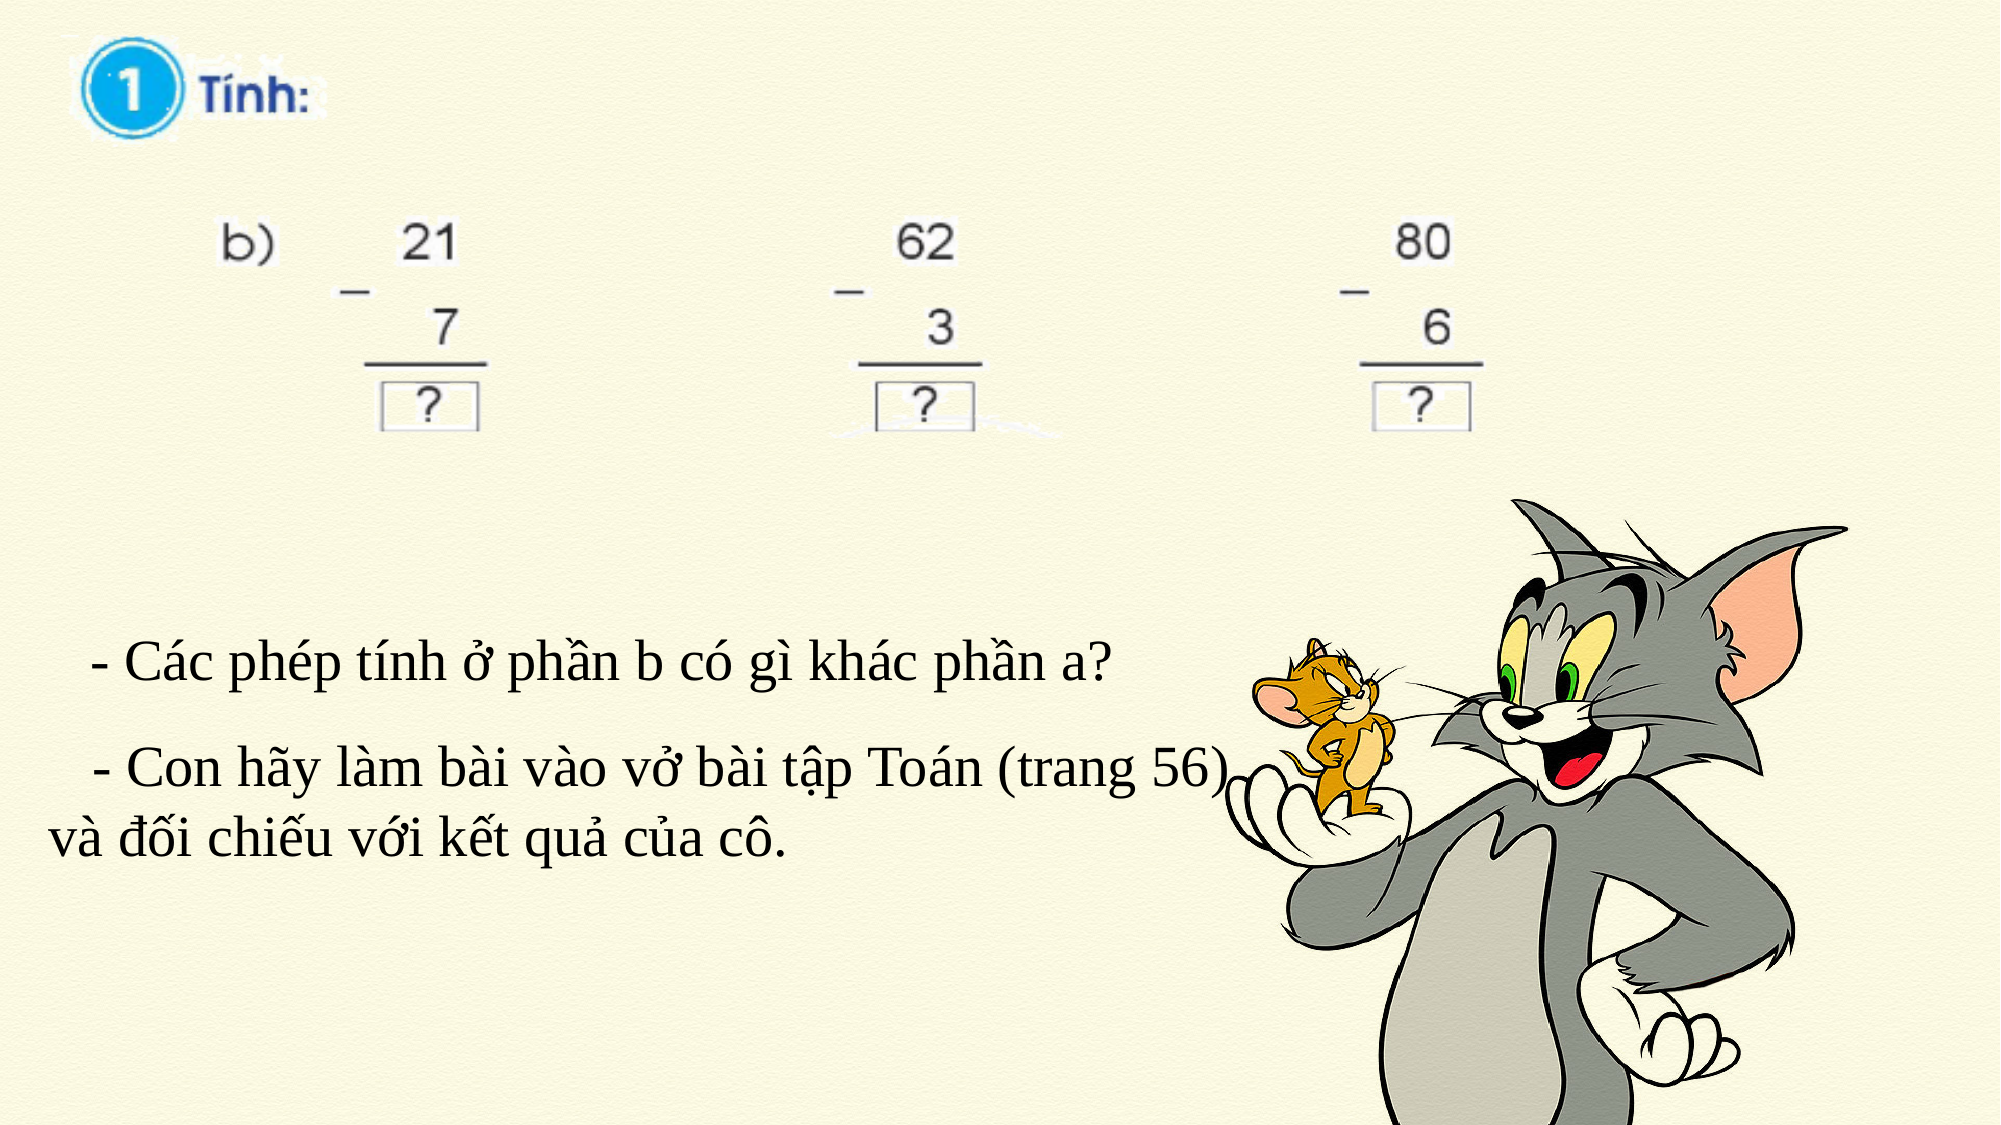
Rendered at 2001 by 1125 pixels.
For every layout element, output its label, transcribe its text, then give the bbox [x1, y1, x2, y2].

picture [0, 0, 2000, 1125]
text_box - Các phép tính ở phần b có gì khác phần a? [60, 614, 1249, 700]
text_box - Con hãy làm bài vào vở bài tập Toán (trang 56) và đối chiếu với kết quả của cô. [33, 720, 1276, 876]
